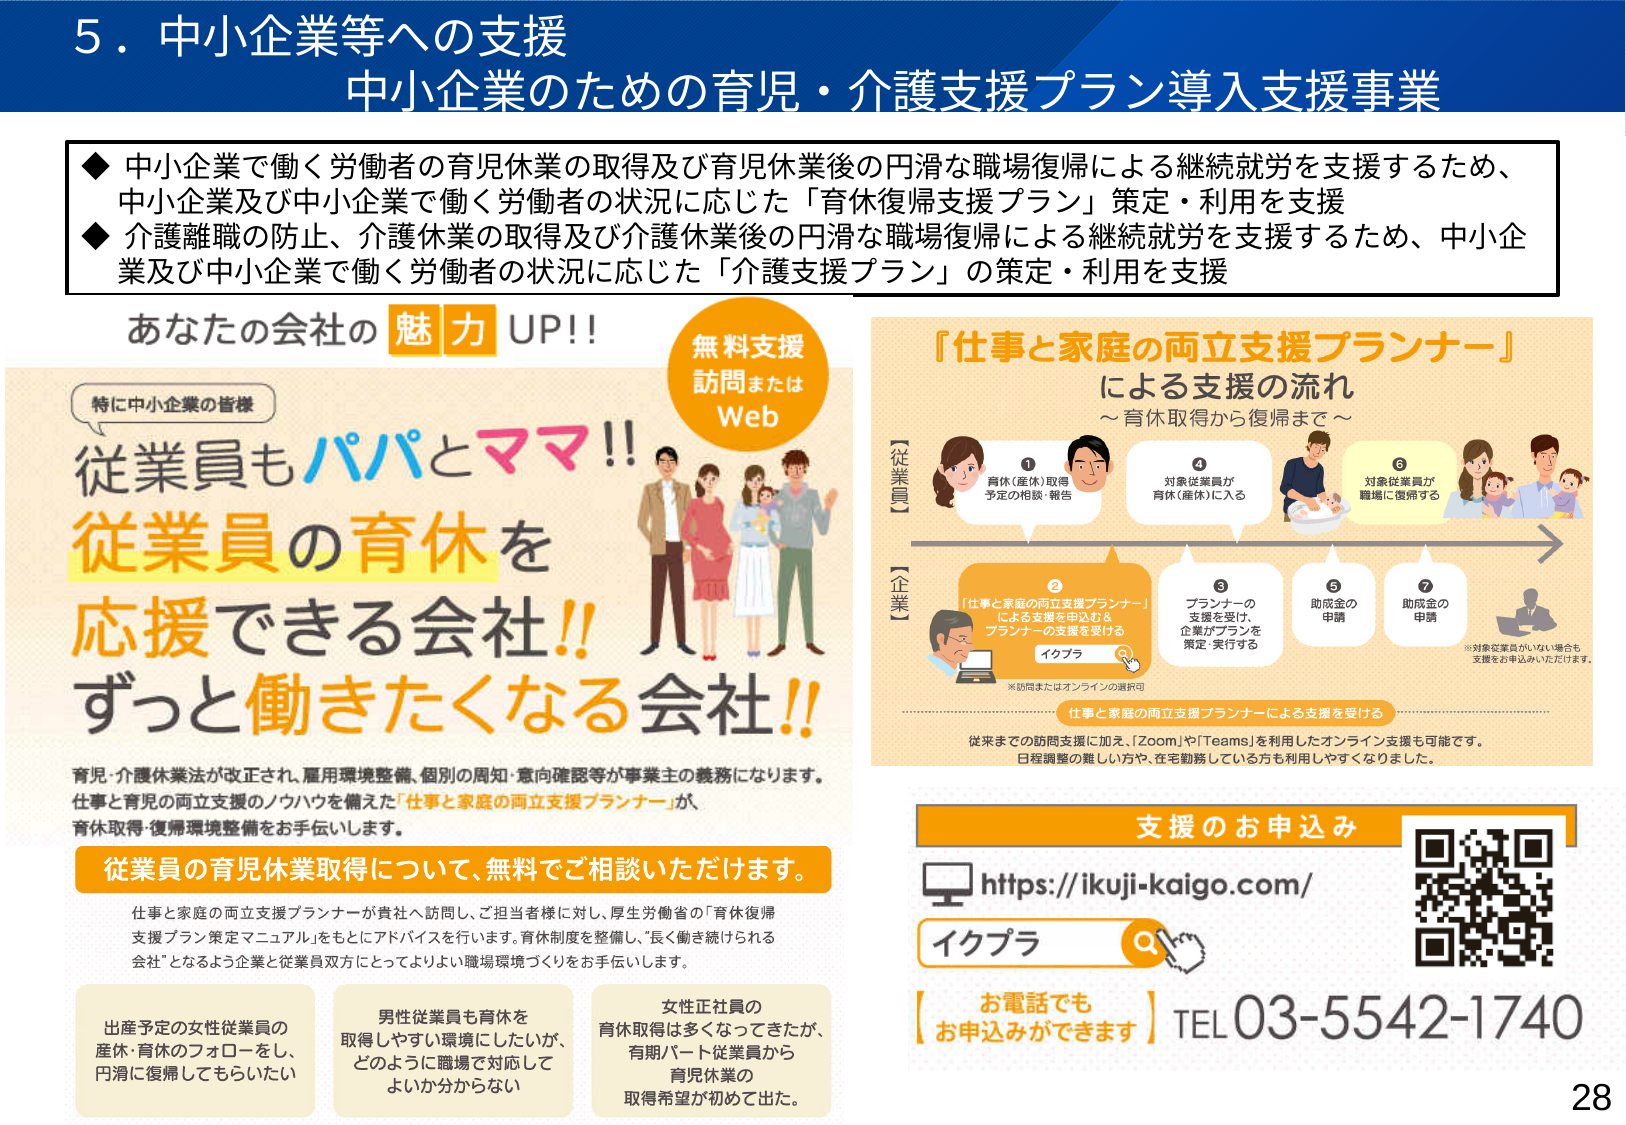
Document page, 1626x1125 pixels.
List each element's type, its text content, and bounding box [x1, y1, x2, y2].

picture [871, 317, 1593, 766]
title ５．中小企業等への支援 中小企業のための育児・介護支援プラン導入支援事業 [8, 0, 1625, 139]
slide_number 27 [1248, 1079, 1625, 1125]
text_box [0, 110, 1625, 197]
picture [908, 786, 1625, 1071]
picture [5, 295, 853, 1125]
text_box ◆ 中小企業で働く労働者の育児休業の取得及び育児休業後の円滑な職場復帰による継続就労を支援するため、 中小企業及び中小企業で働く労働者の状況に応じた「育休復帰支援プラン」策定・利用を支援 ◆ 介護離職の防止、介護休業の取得及び介護休業後の円滑な職場復帰による継続就労を支援するため、中小企 業及び中小企業で働く労働者の状況に応じた「介護支援プラン」の策定・利用を支援 [65, 140, 1560, 297]
